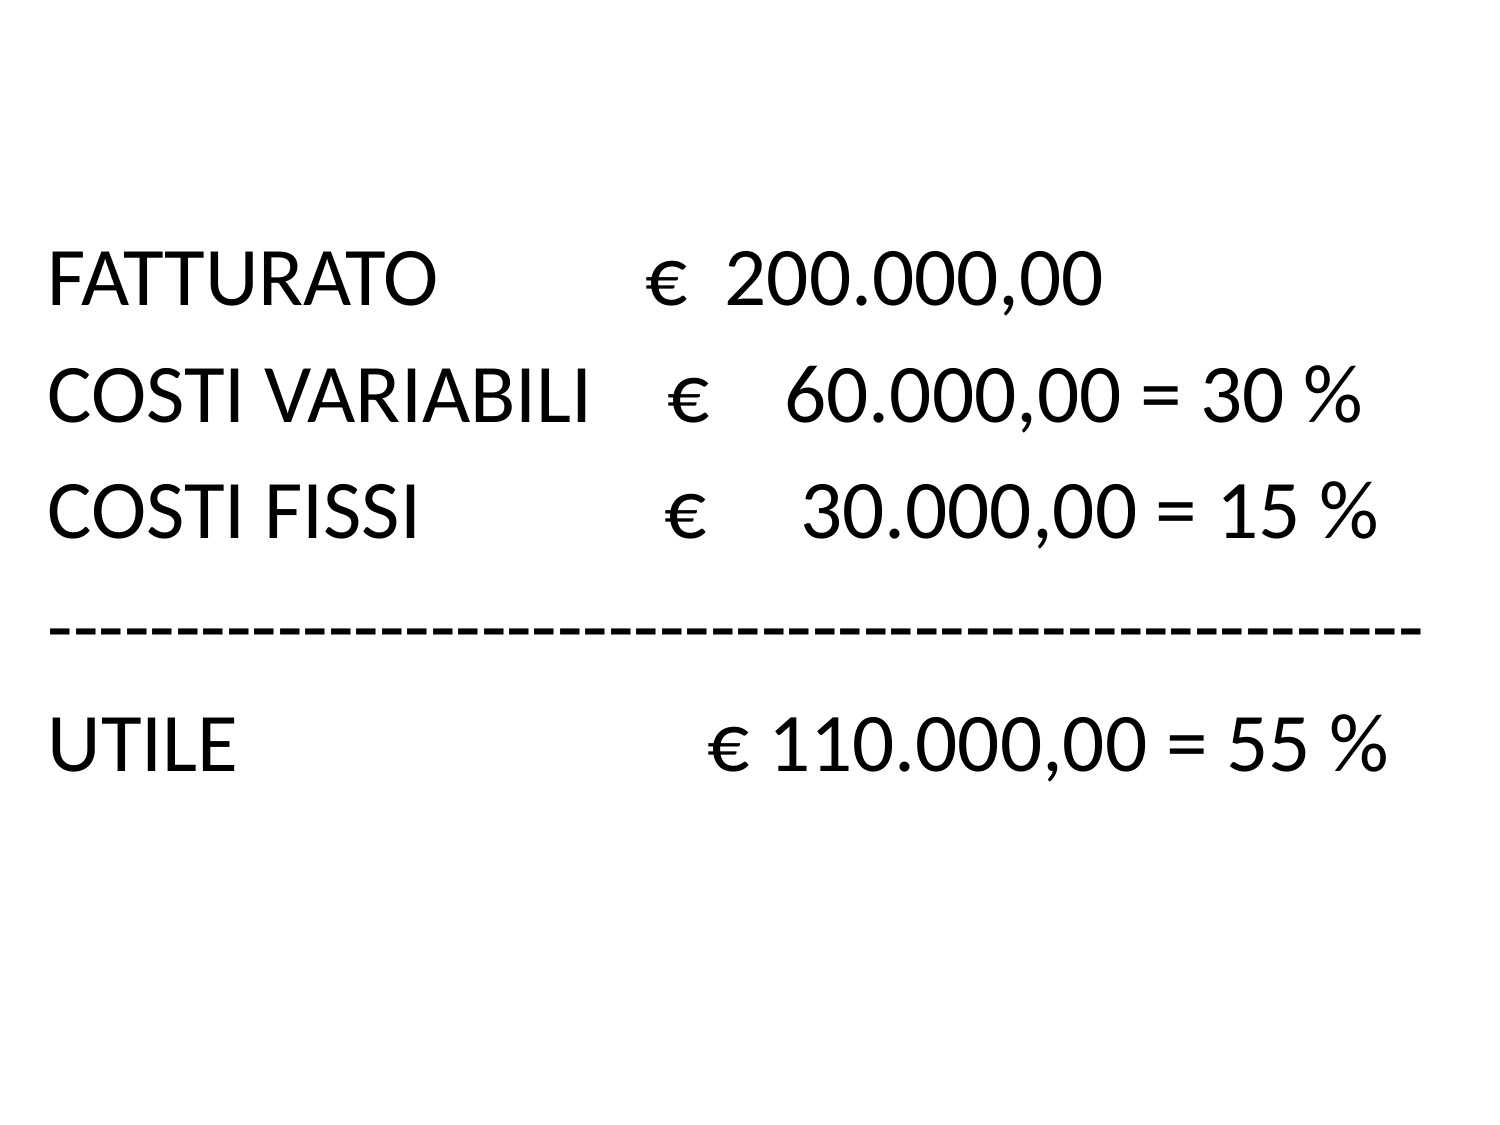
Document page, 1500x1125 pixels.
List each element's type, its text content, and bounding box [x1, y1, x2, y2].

list FATTURATO € 200.000,00 COSTI VARIABILI € 60.000,00 = 30 % COSTI FISSI € 30.000,00 = 15 % ------------------------------------------------------ UTILE € 110.000,00 = 55 % [32, 214, 1459, 1005]
